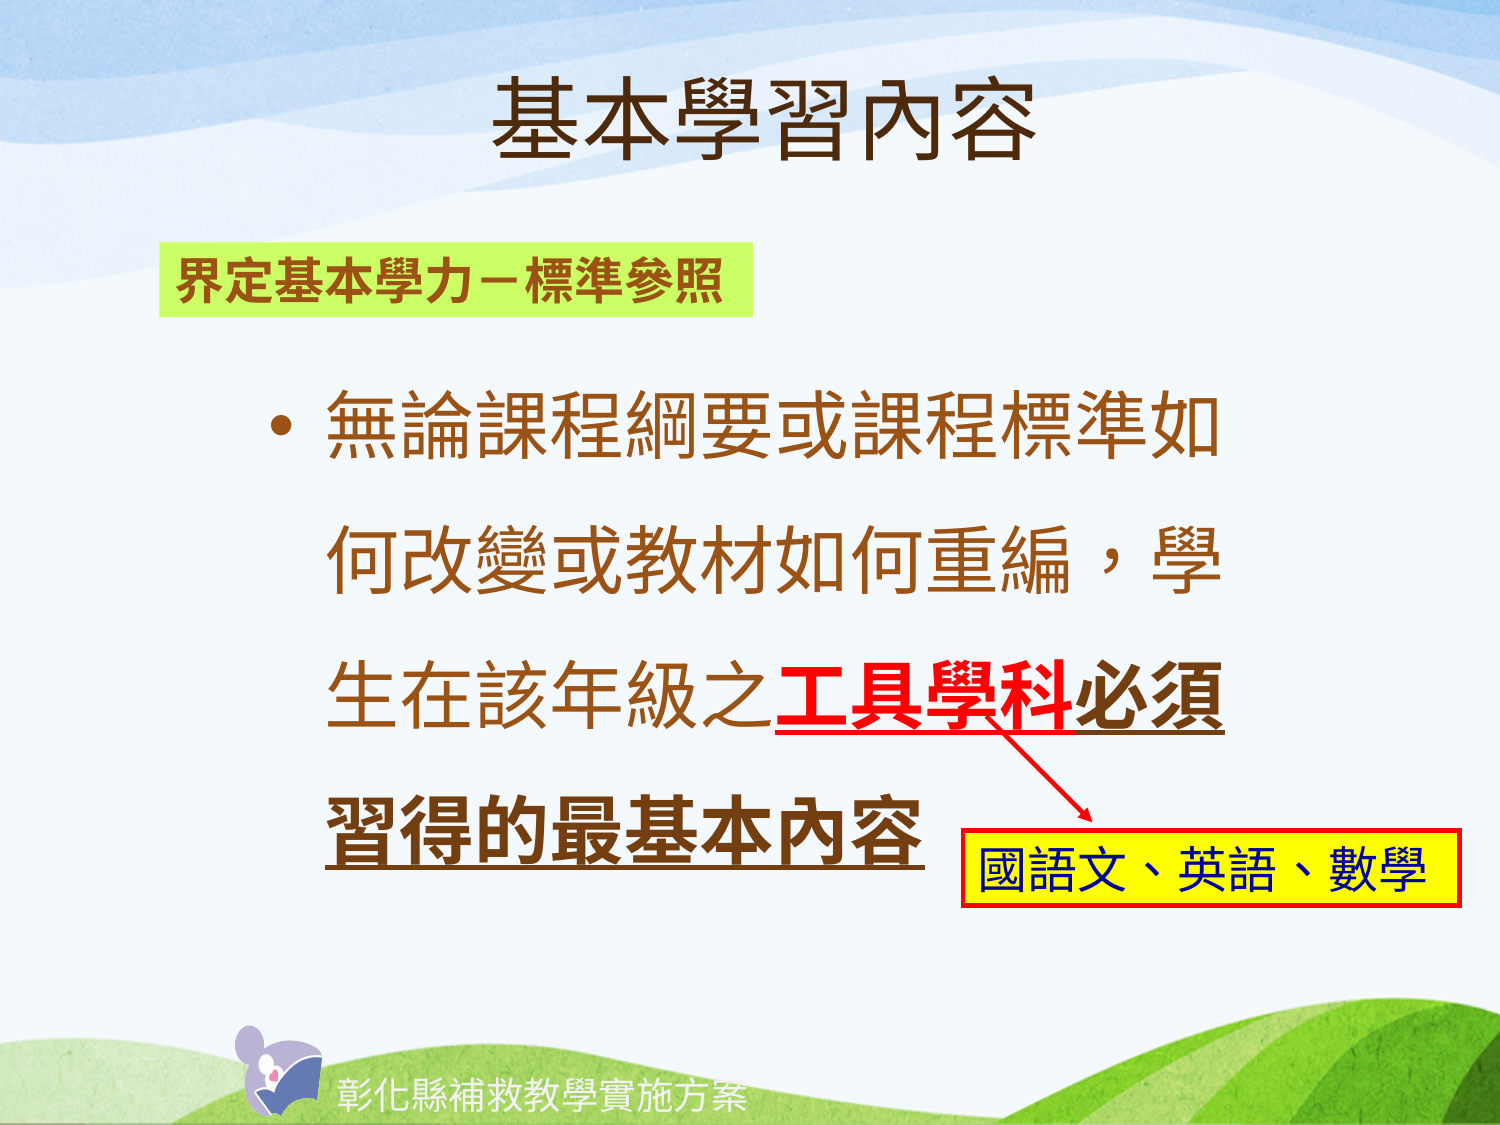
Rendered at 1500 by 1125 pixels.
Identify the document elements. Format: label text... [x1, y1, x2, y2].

title 基本學習內容 [29, 33, 1500, 181]
text_box 無論課程綱要或課程標準如何改變或教材如何重編，學生在該年級之工具學科必須習得的最基本內容 [253, 326, 1304, 1069]
picture [0, 0, 1500, 1125]
text_box 國語文、英語、數學 [963, 830, 1460, 906]
text_box 界定基本學力－標準參照 [159, 242, 754, 318]
text_box [986, 716, 1093, 823]
